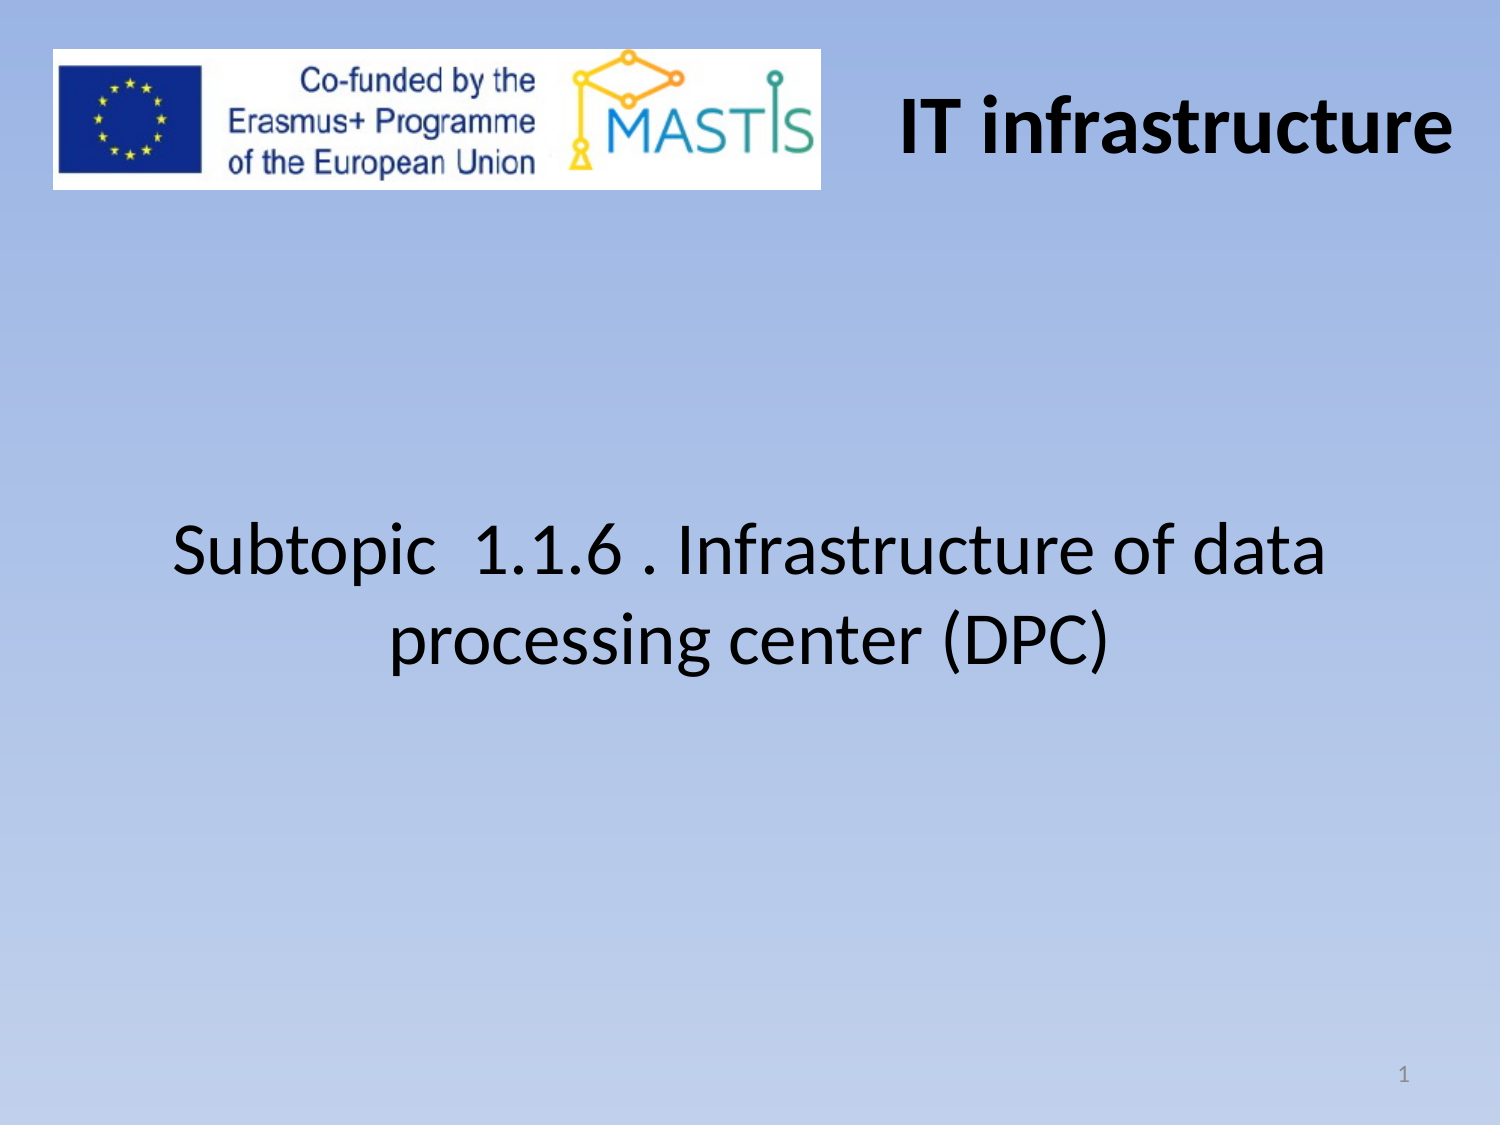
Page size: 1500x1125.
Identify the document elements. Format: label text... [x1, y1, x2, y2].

subtitle Subtopic 1.1.6 . Infrastructure of data processing center (DPC) [123, 491, 1376, 716]
slide_number 1 [1074, 1042, 1425, 1103]
picture [52, 49, 822, 191]
text_box IT infrastructure [868, 67, 1470, 173]
